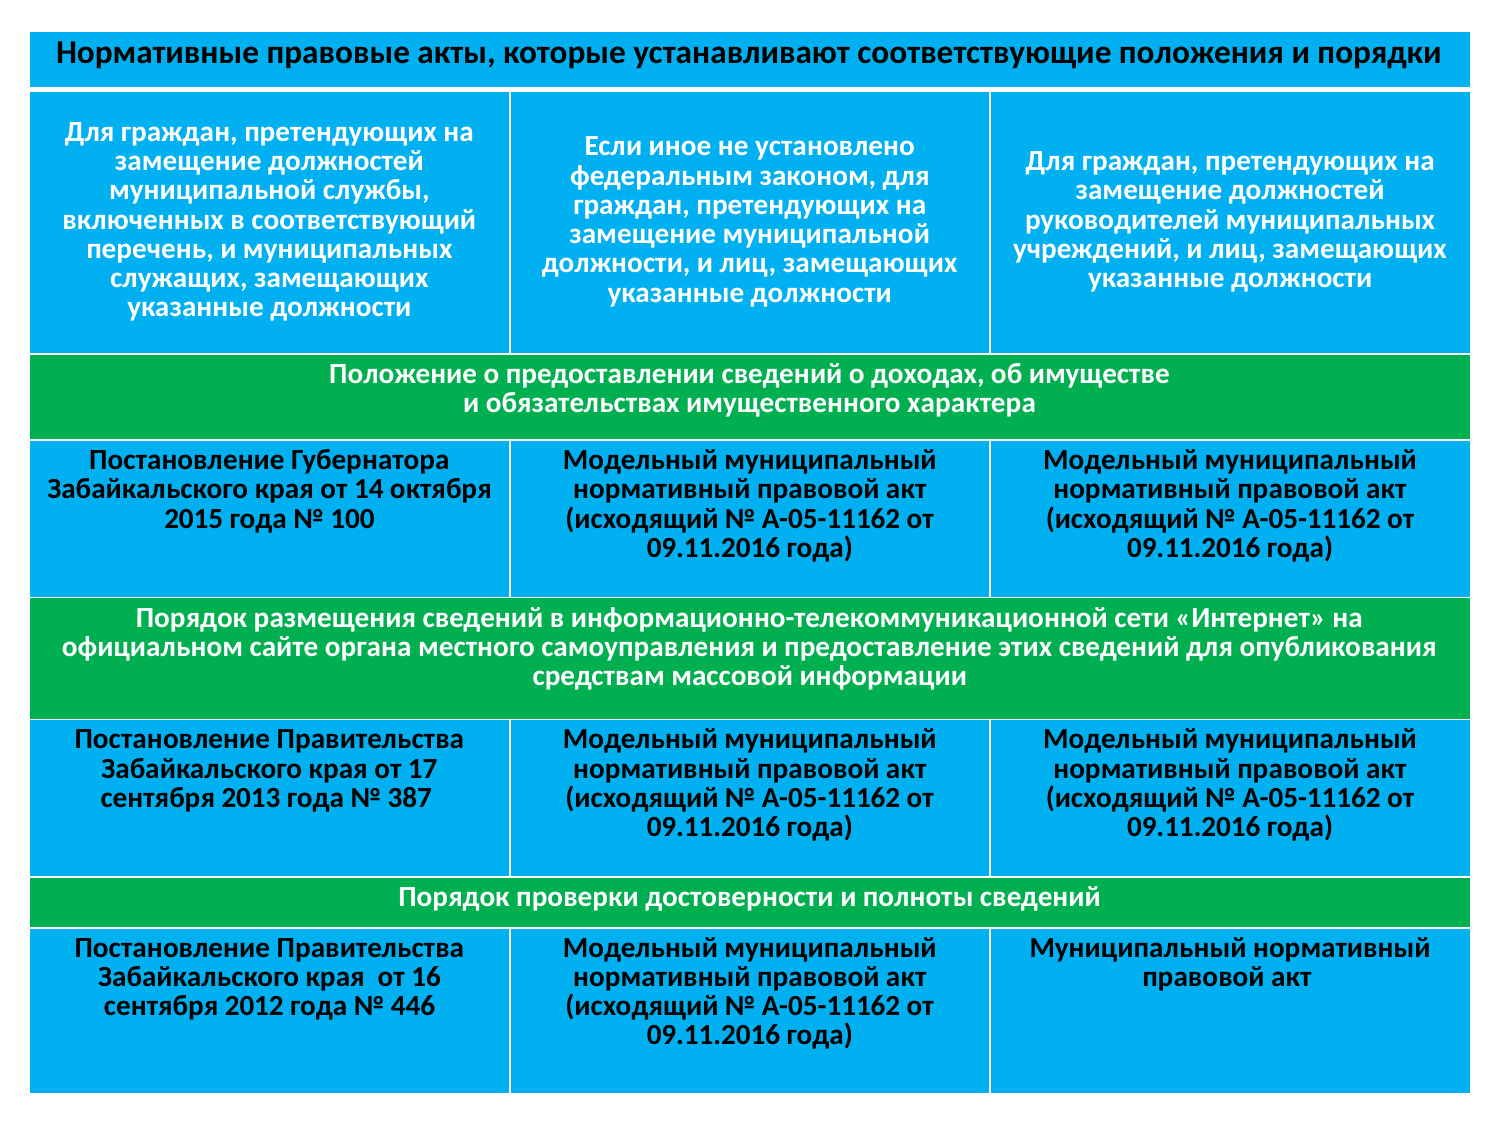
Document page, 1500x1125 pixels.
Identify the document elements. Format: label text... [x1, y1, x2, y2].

table_cell Порядок проверки достоверности и полноты сведений [30, 878, 1470, 927]
table_cell Модельный муниципальный нормативный правовой акт (исходящий № А-05-11162 от 09.11.2016 года) [511, 441, 989, 597]
table_cell Для граждан, претендующих на замещение должностей муниципальной службы, включенных в соответствующий перечень, и муниципальных служащих, замещающих указанные должности [30, 92, 509, 353]
table_cell Модельный муниципальный нормативный правовой акт (исходящий № А-05-11162 от 09.11.2016 года) [991, 720, 1470, 876]
table_cell Постановление Правительства Забайкальского края от 17 сентября 2013 года № 387 [30, 720, 509, 876]
table_cell Если иное не установлено федеральным законом, для граждан, претендующих на замещение муниципальной должности, и лиц, замещающих указанные должности [511, 92, 989, 353]
table_cell Модельный муниципальный нормативный правовой акт (исходящий № А-05-11162 от 09.11.2016 года) [511, 720, 989, 876]
table_cell Муниципальный нормативный правовой акт [991, 929, 1470, 1093]
table_cell Положение о предоставлении сведений о доходах, об имуществе и обязательствах имущественного характера [30, 355, 1470, 439]
table_header Нормативные правовые акты, которые устанавливают соответствующие положения и порядки [30, 32, 1470, 87]
table_cell Для граждан, претендующих на замещение должностей руководителей муниципальных учреждений, и лиц, замещающих указанные должности [991, 92, 1470, 353]
table_cell Модельный муниципальный нормативный правовой акт (исходящий № А-05-11162 от 09.11.2016 года) [511, 929, 989, 1093]
table_cell Модельный муниципальный нормативный правовой акт (исходящий № А-05-11162 от 09.11.2016 года) [991, 441, 1470, 597]
table_cell Порядок размещения сведений в информационно-телекоммуникационной сети «Интернет» на официальном сайте органа местного самоуправления и предоставление этих сведений для опубликования средствам массовой информации [30, 598, 1470, 719]
table_cell Постановление Правительства Забайкальского края от 16 сентября 2012 года № 446 [30, 929, 509, 1093]
table_cell Постановление Губернатора Забайкальского края от 14 октября 2015 года № 100 [30, 441, 509, 597]
